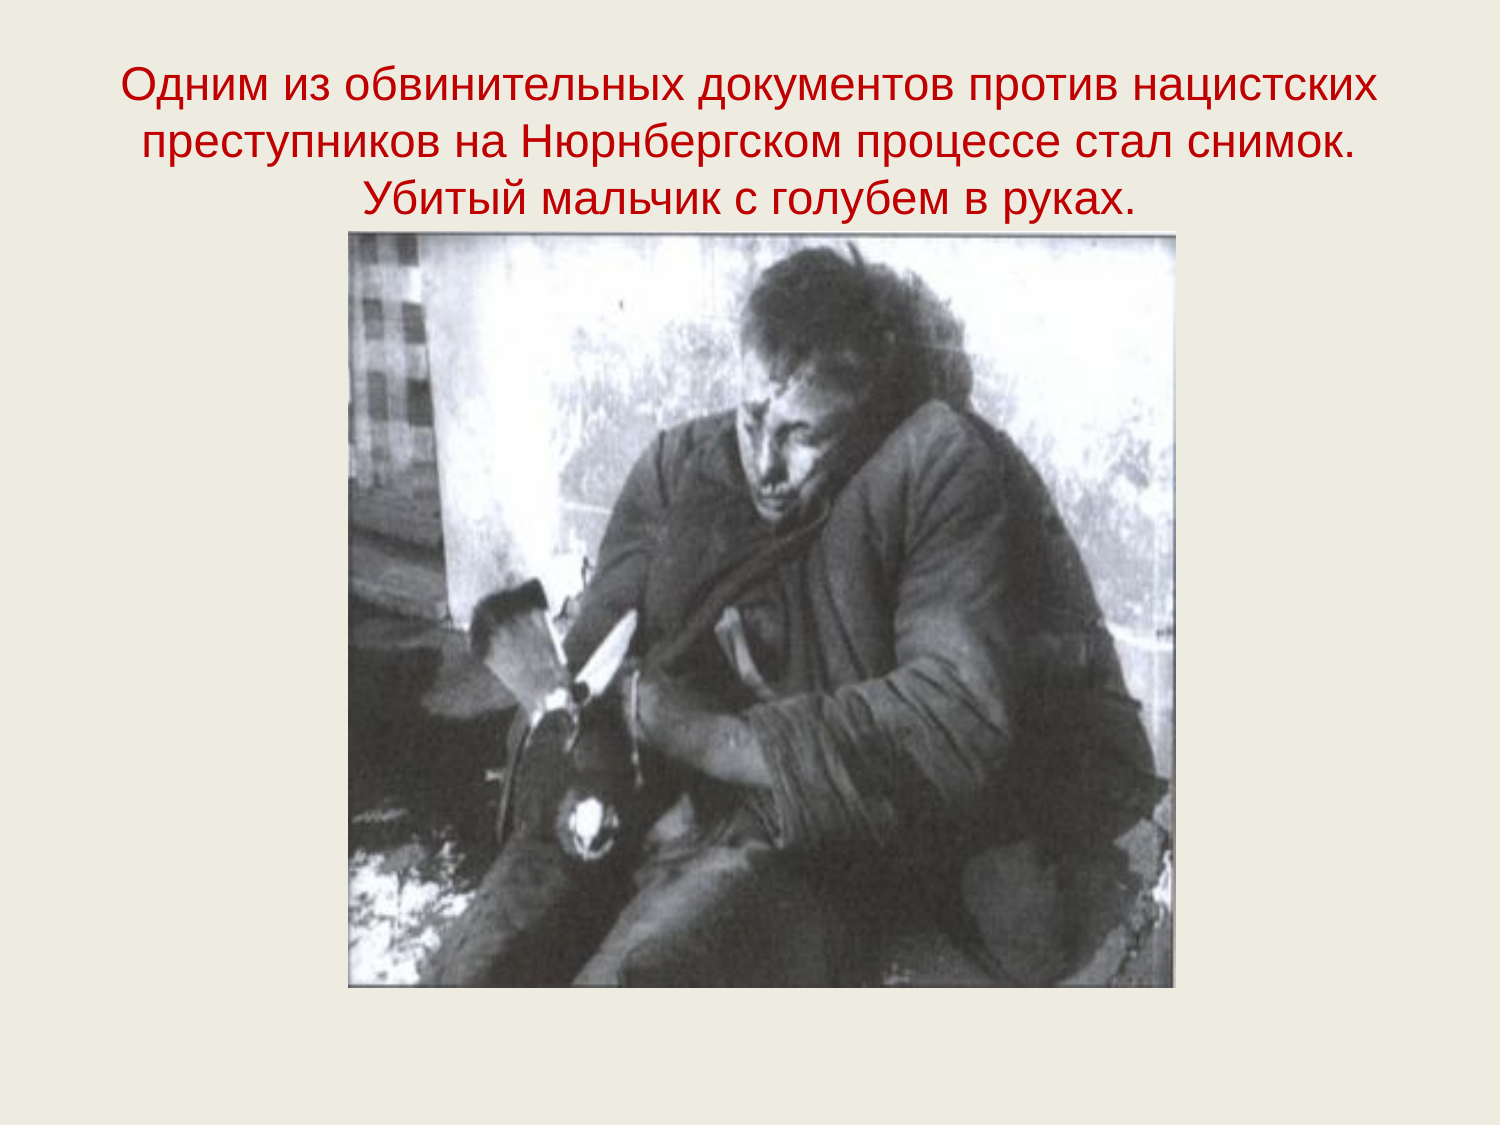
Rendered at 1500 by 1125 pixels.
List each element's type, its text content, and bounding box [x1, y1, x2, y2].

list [348, 231, 1176, 988]
title Одним из обвинительных документов против нацистских преступников на Нюрнбергском процессе стал снимок. Убитый мальчик с голубем в руках. [75, 45, 1425, 233]
